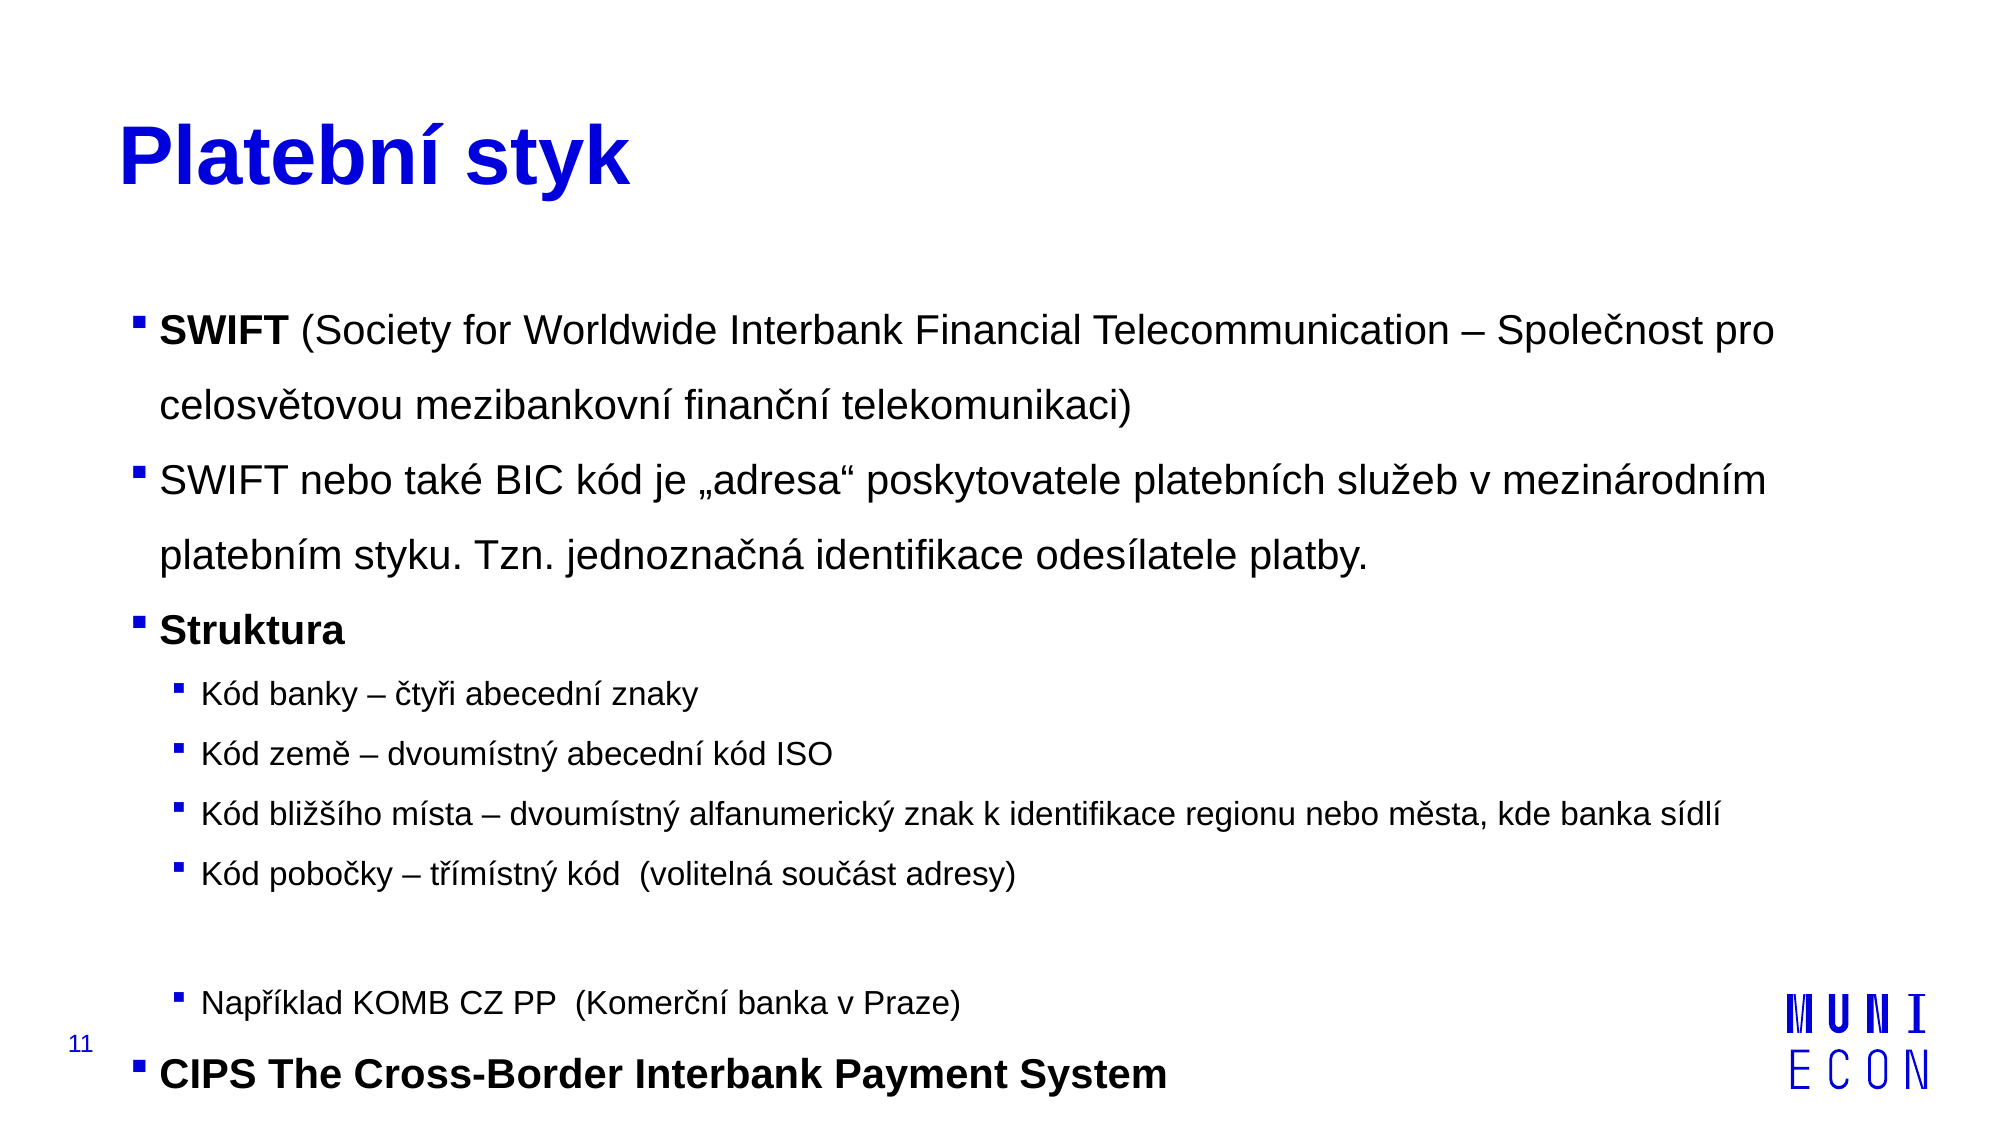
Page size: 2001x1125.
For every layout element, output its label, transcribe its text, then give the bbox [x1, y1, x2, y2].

title Platební styk [118, 118, 1883, 193]
slide_number 11 [67, 1021, 110, 1063]
list SWIFT (Society for Worldwide Interbank Financial Telecommunication – Společnost pro celosvětovou mezibankovní finanční telekomunikaci) SWIFT nebo také BIC kód je „adresa“ poskytovatele platebních služeb v mezinárodním platebním styku. Tzn. jednoznačná identifikace odesílatele platby. Struktura Kód banky – čtyři abecední znaky Kód země – dvoumístný abecední kód ISO Kód bližšího místa – dvoumístný alfanumerický znak k identifikace regionu nebo města, kde banka sídlí Kód pobočky – třímístný kód (volitelná součást adresy) Například KOMB CZ PP (Komerční banka v Praze) CIPS The Cross-Border Interbank Payment System [118, 277, 1883, 957]
